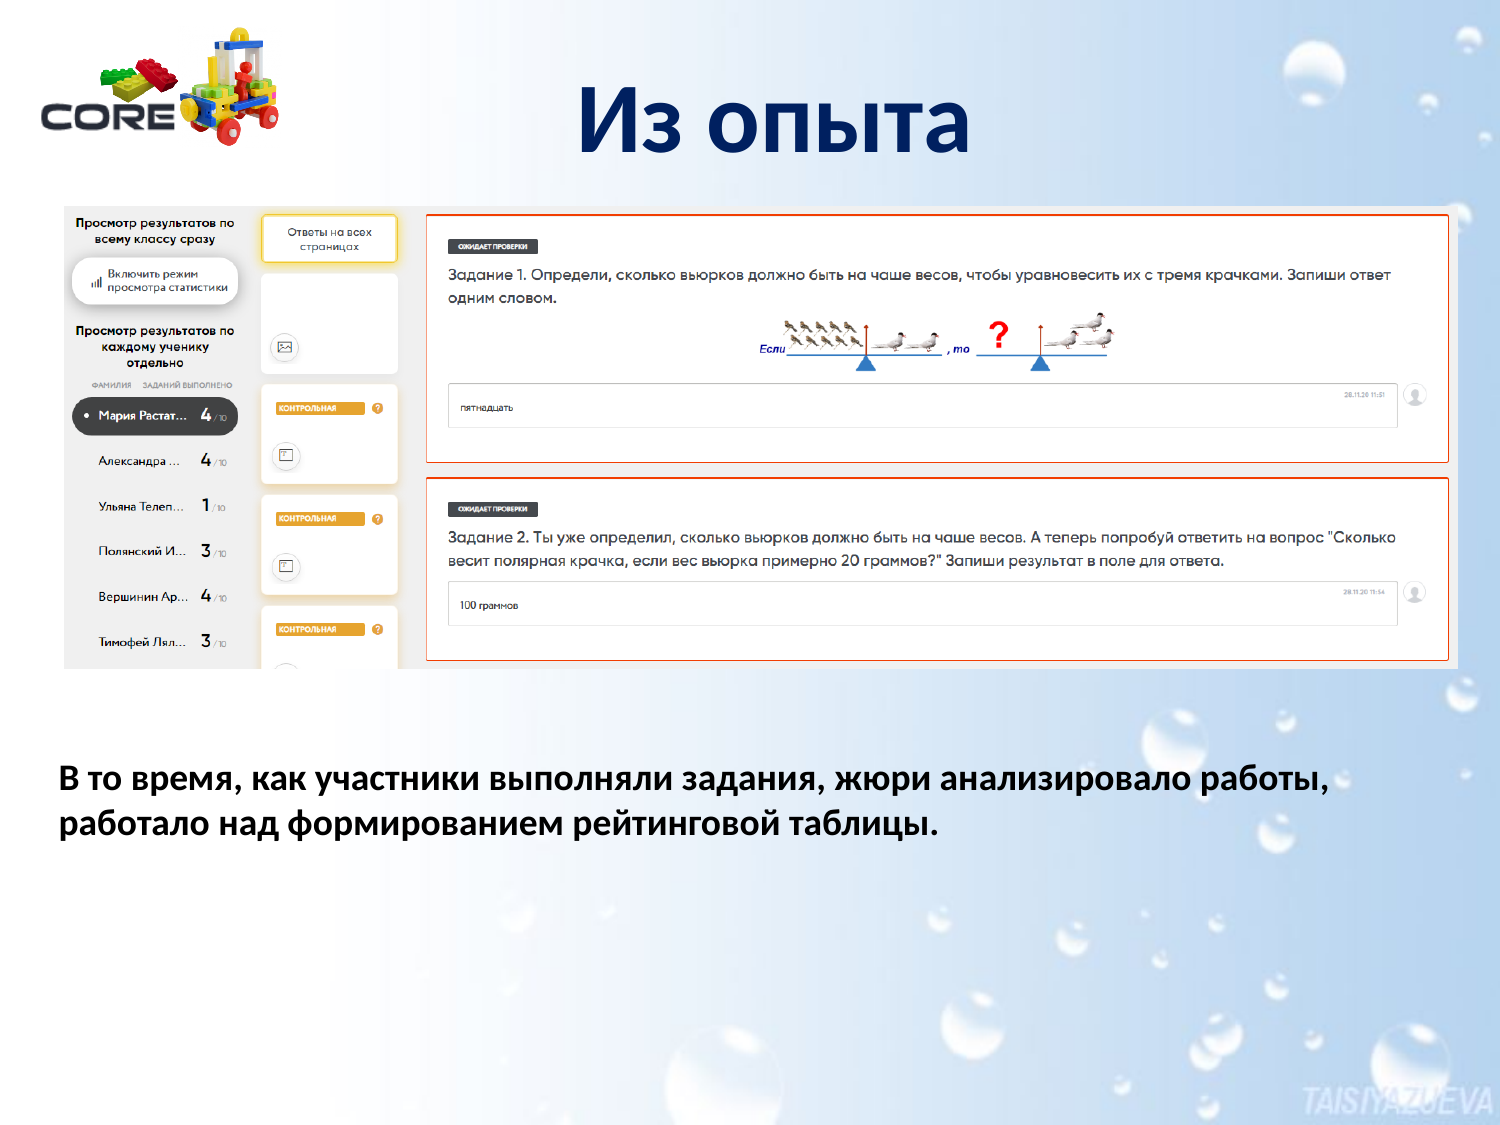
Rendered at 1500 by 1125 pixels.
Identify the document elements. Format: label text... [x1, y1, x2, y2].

picture [0, 0, 1500, 1125]
text_box В то время, как участники выполняли задания, жюри анализировало работы, работало над формированием рейтинговой таблицы. [43, 745, 1450, 851]
text_box Из опыта [99, 19, 1450, 205]
